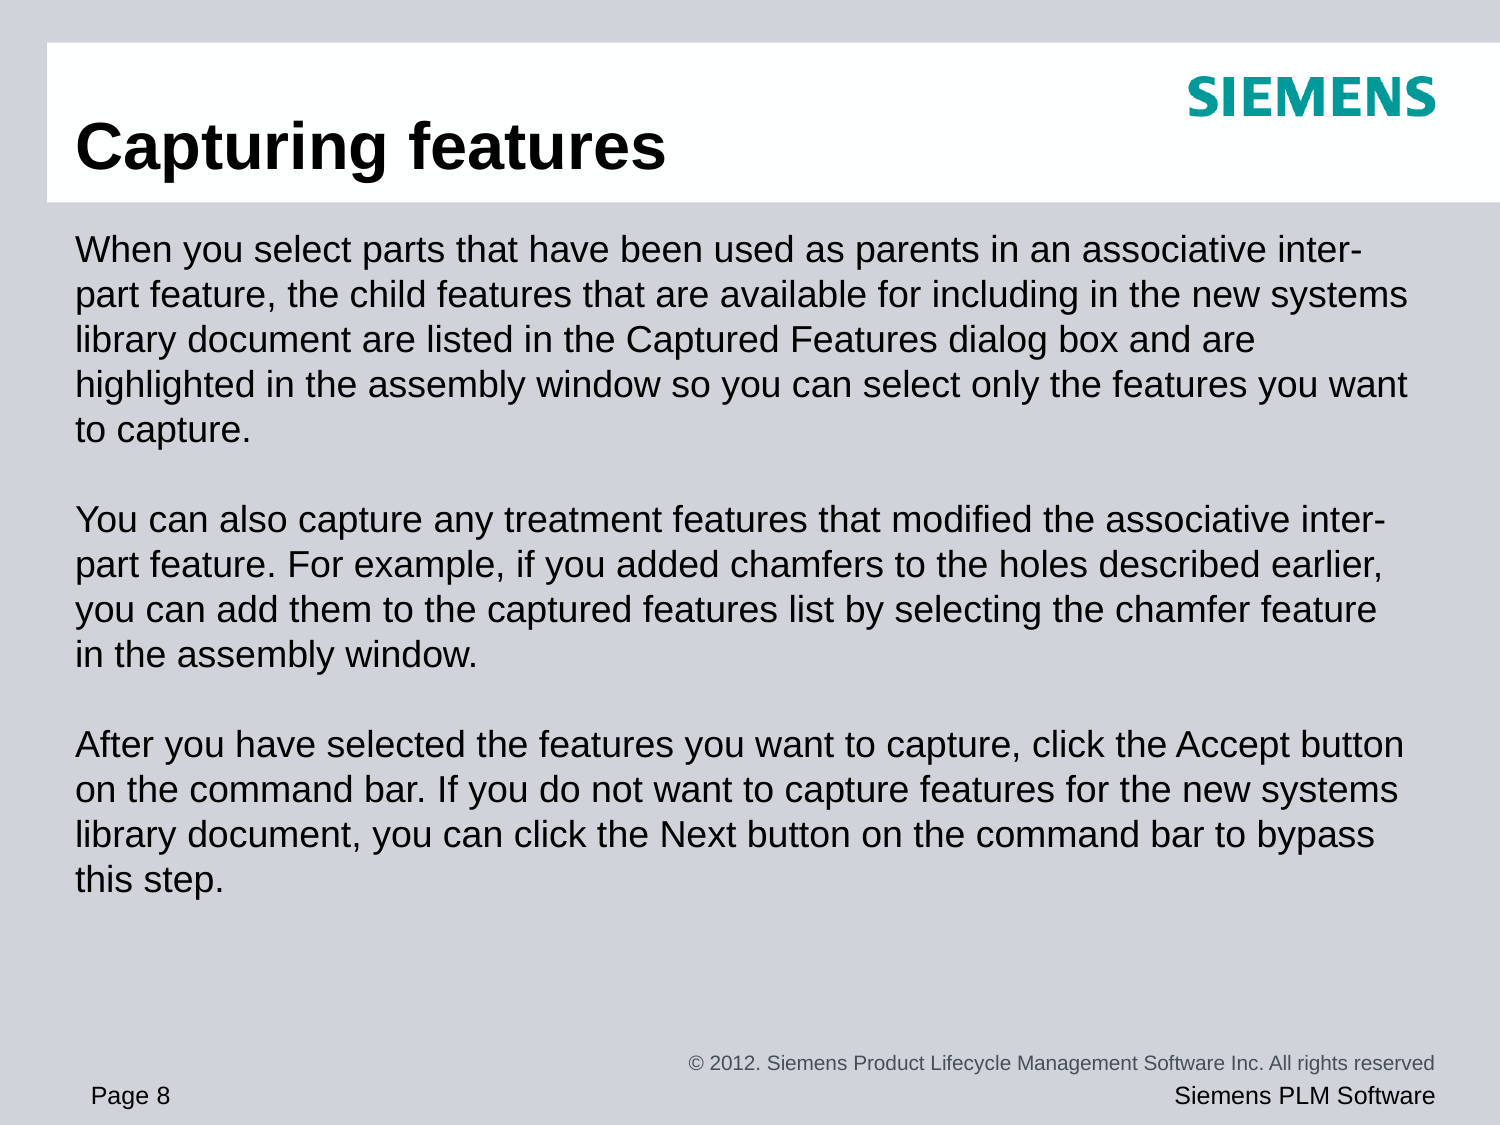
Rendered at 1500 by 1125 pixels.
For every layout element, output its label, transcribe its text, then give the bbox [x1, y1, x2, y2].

title Capturing features [74, 49, 1095, 183]
picture [1181, 69, 1444, 123]
list When you select parts that have been used as parents in an associative inter-part feature, the child features that are available for including in the new systems library document are listed in the Captured Features dialog box and are highlighted in the assembly window so you can select only the features you want to capture. You can also capture any treatment features that modified the associative inter-part feature. For example, if you added chamfers to the holes described earlier, you can add them to the captured features list by selecting the chamfer feature in the assembly window. After you have selected the features you want to capture, click the Accept button on the command bar. If you do not want to capture features for the new systems library document, you can click the Next button on the command bar to bypass this step. [74, 224, 1413, 1038]
